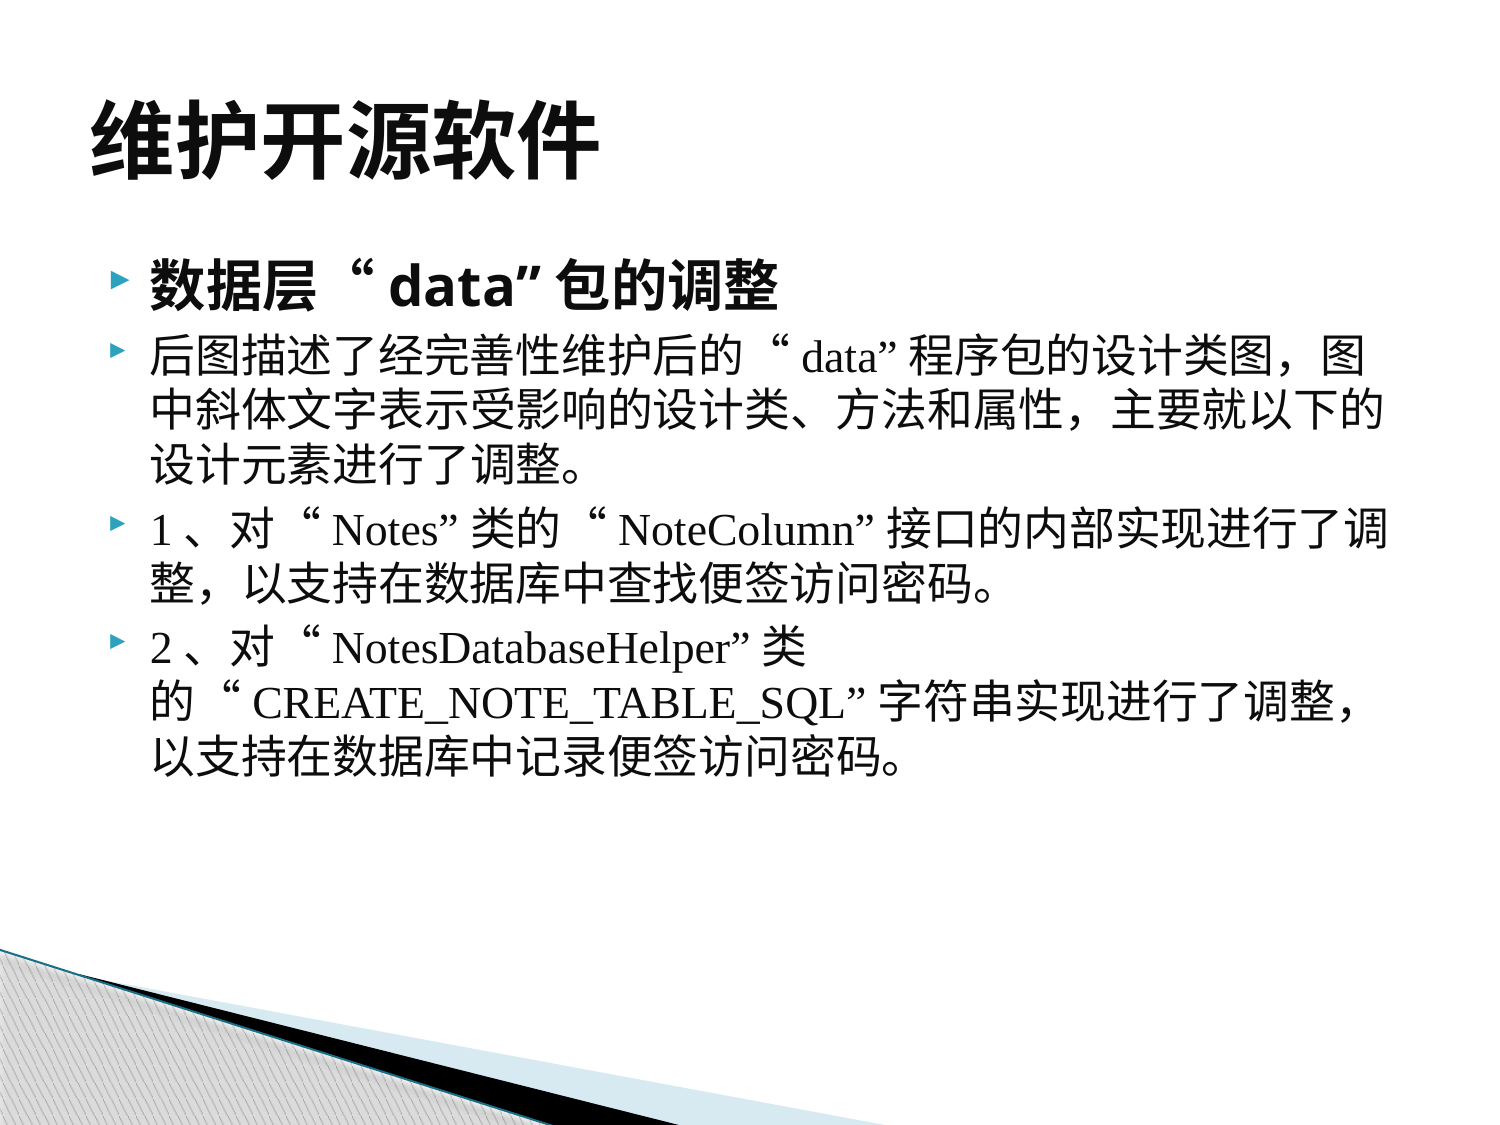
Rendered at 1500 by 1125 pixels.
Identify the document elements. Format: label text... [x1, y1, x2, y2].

list 数据层“data”包的调整 后图描述了经完善性维护后的“data”程序包的设计类图，图中斜体文字表示受影响的设计类、方法和属性，主要就以下的设计元素进行了调整。 1、对“Notes”类的“NoteColumn”接口的内部实现进行了调整，以支持在数据库中查找便签访问密码。 2、对“NotesDatabaseHelper”类的“CREATE_NOTE_TABLE_SQL”字符串实现进行了调整，以支持在数据库中记录便签访问密码。 [75, 243, 1425, 1012]
title 维护开源软件 [75, 45, 1425, 233]
